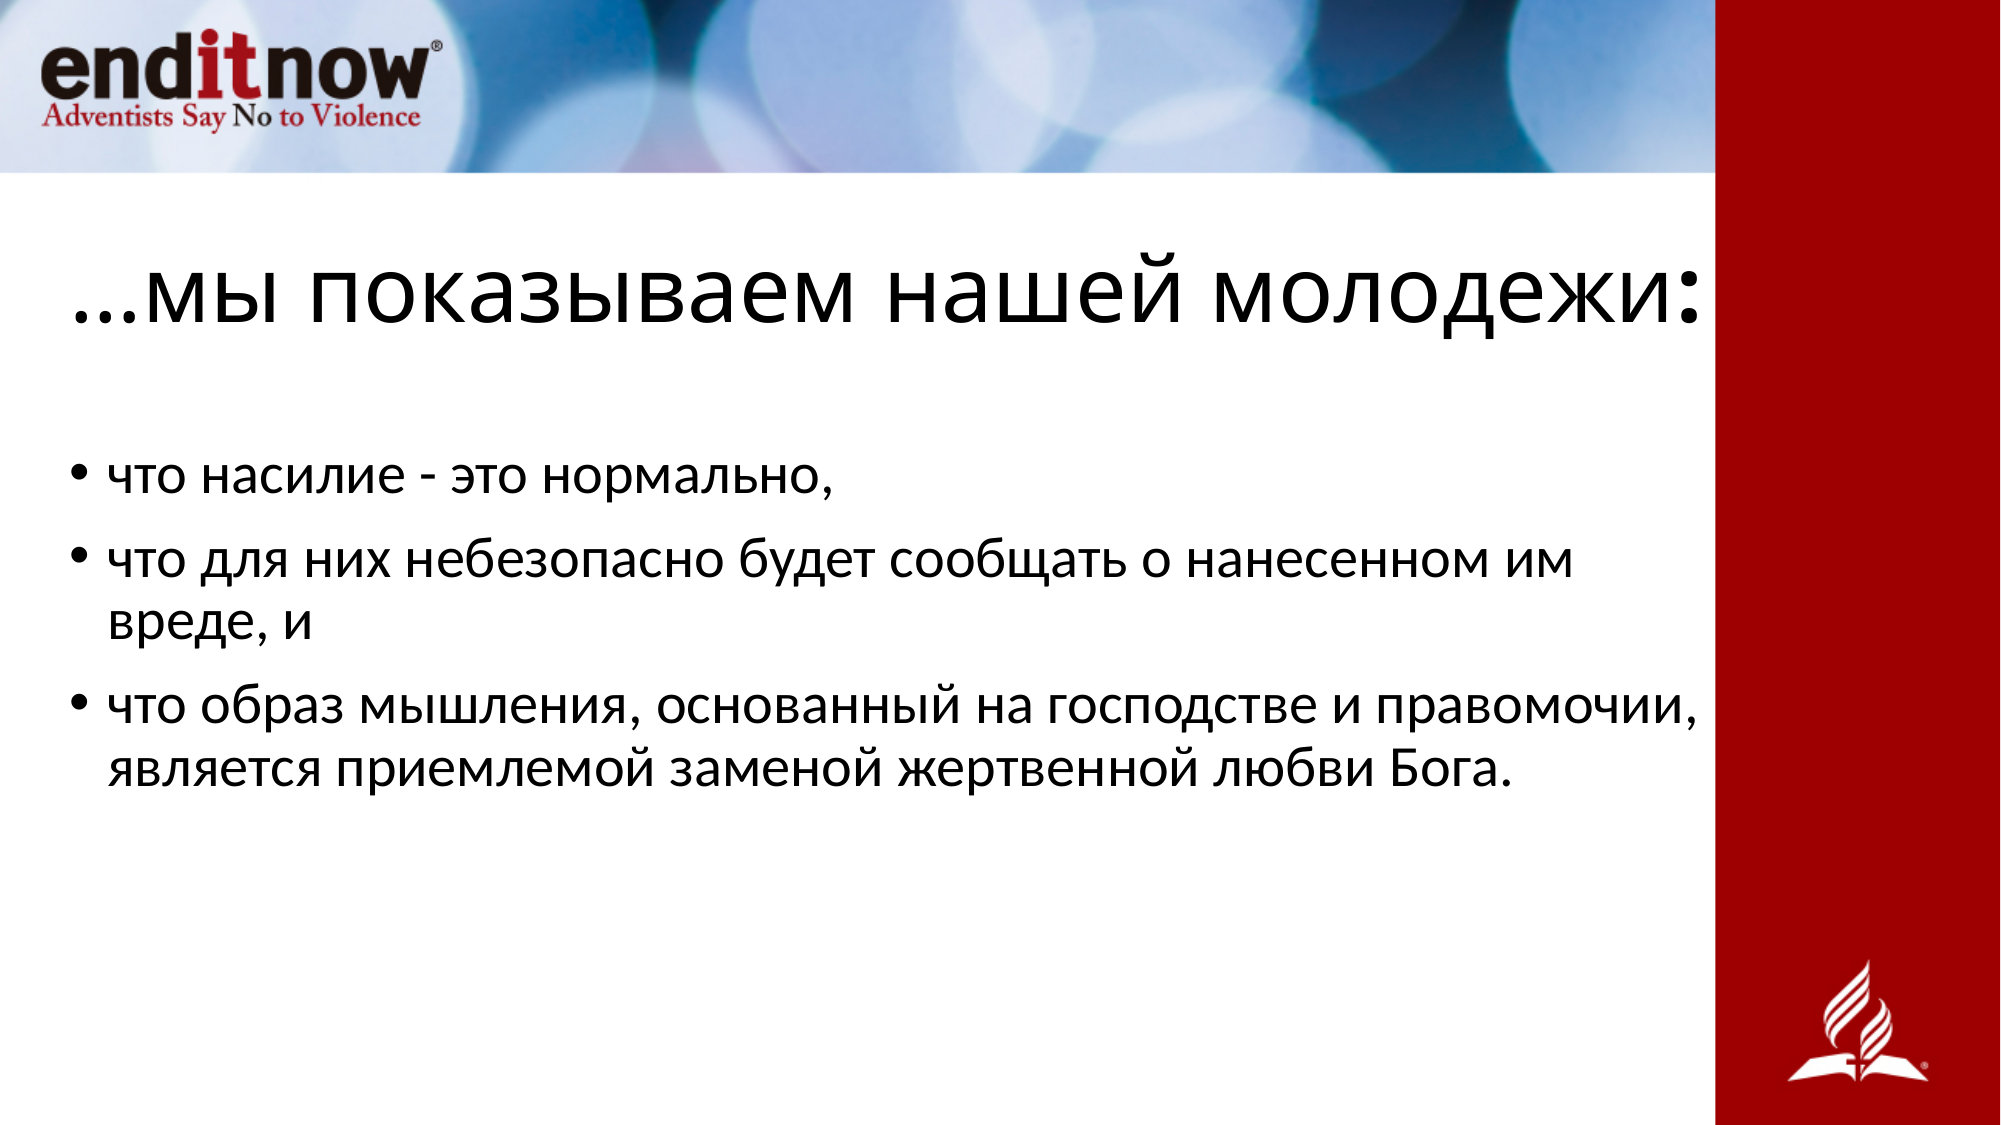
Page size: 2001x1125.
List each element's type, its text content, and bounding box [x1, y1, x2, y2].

picture [0, 0, 2001, 1125]
list что насилие - это нормально, что для них небезопасно будет сообщать о нанесенном им вреде, и что образ мышления, основанный на господстве и правомочии, является приемлемой заменой жертвенной любви Бога. [61, 435, 1788, 1119]
title …мы показываем нашей молодежи: [61, 223, 1788, 364]
